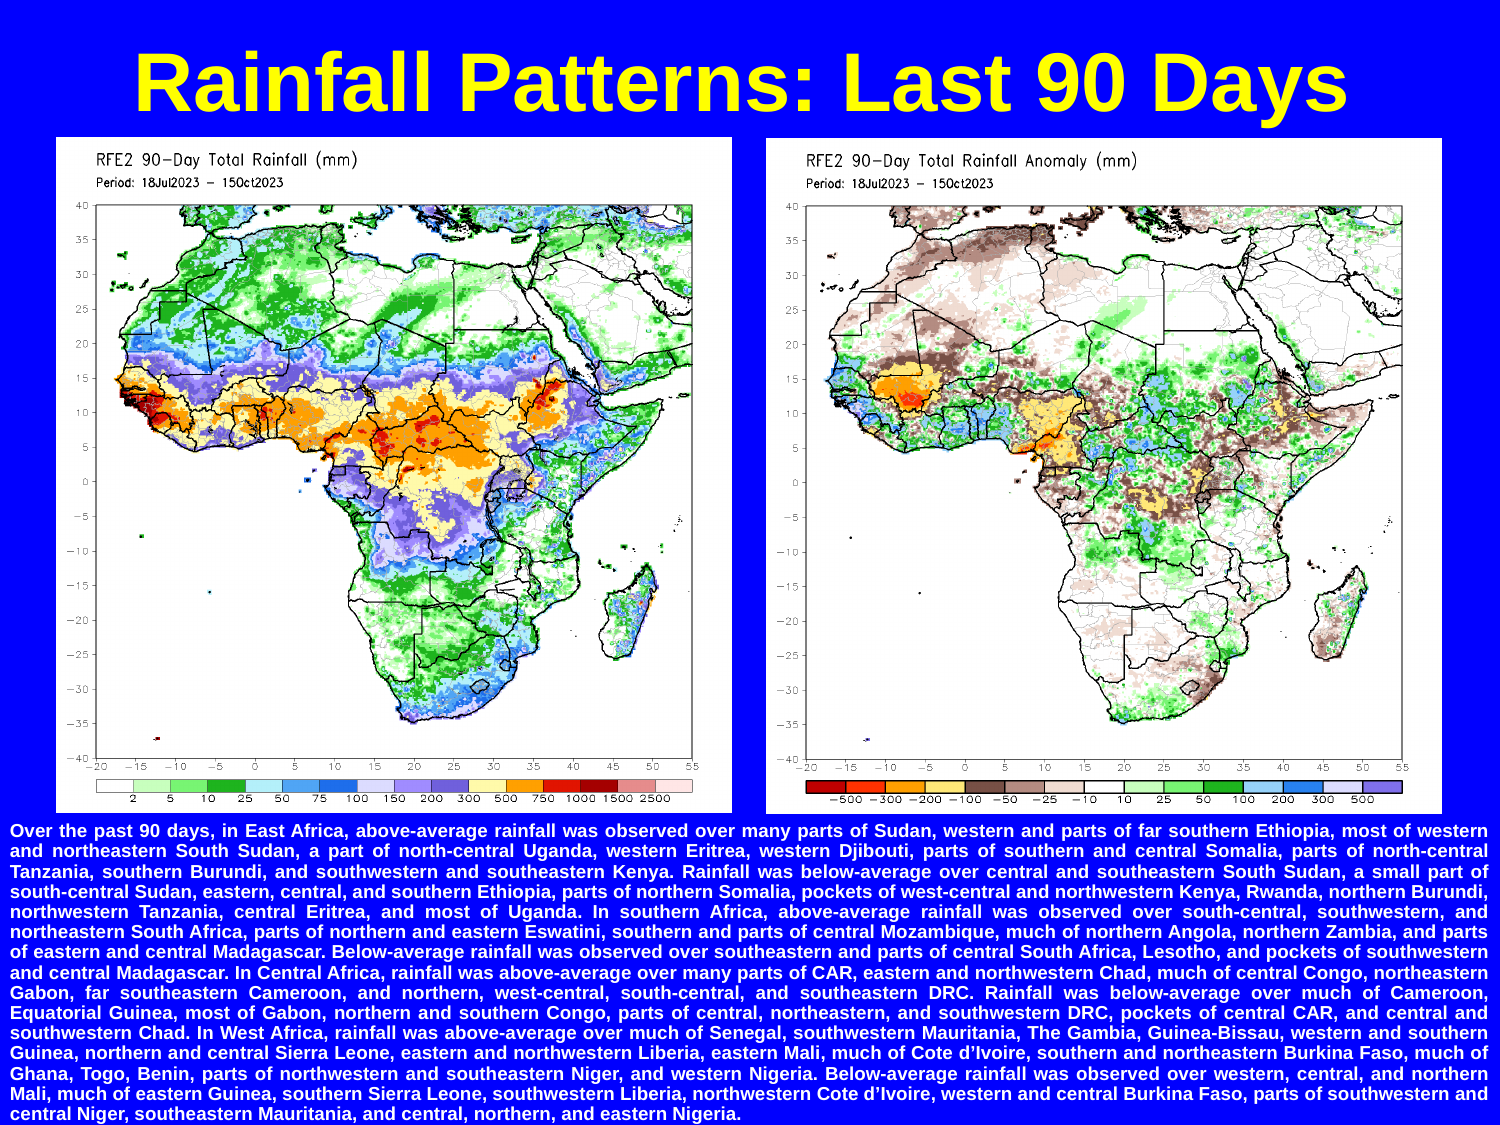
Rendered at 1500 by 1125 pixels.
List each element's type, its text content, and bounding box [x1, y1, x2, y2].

picture [55, 137, 732, 813]
title Rainfall Patterns: Last 90 Days [111, 11, 1374, 145]
text_box Over the past 90 days, in East Africa, above-average rainfall was observed over many parts of Sudan, western and parts of far southern Ethiopia, most of western and northeastern South Sudan, a part of north-central Uganda, western Eritrea, western Djibouti, parts of southern and central Somalia, parts of north-central Tanzania, southern Burundi, and southwestern and southeastern Kenya. Rainfall was below-average over central and southeastern South Sudan, a small part of south-central Sudan, eastern, central, and southern Ethiopia, parts of northern Somalia, pockets of west-central and northwestern Kenya, Rwanda, northern Burundi, northwestern Tanzania, central Eritrea, and most of Uganda. In southern Africa, above-average rainfall was observed over south-central, southwestern, and northeastern South Africa, parts of northern and eastern Eswatini, southern and parts of central Mozambique, much of northern Angola, northern Zambia, and parts of eastern and central Madagascar. Below-average rainfall was observed over southeastern and parts of central South Africa, Lesotho, and pockets of southwestern and central Madagascar. In Central Africa, rainfall was above-average over many parts of CAR, eastern and northwestern Chad, much of central Congo, northeastern Gabon, far southeastern Cameroon, and northern, west-central, south-central, and southeastern DRC. Rainfall was below-average over much of Cameroon, Equatorial Guinea, most of Gabon, northern and southern Congo, parts of central, northeastern, and southwestern DRC, pockets of central CAR, and central and southwestern Chad. In West Africa, rainfall was above-average over much of Senegal, southwestern Mauritania, The Gambia, Guinea-Bissau, western and southern Guinea, northern and central Sierra Leone, eastern and northwestern Liberia, eastern Mali, much of Cote d’Ivoire, southern and northeastern Burkina Faso, much of Ghana, Togo, Benin, parts of northwestern and southeastern Niger, and western Nigeria. Below-average rainfall was observed over western, central, and northern Mali, much of eastern Guinea, southern Sierra Leone, southwestern Liberia, northwestern Cote d’Ivoire, western and central Burkina Faso, parts of southwestern and central Niger, southeastern Mauritania, and central, northern, and eastern Nigeria. [0, 814, 1500, 1125]
picture [765, 138, 1442, 814]
